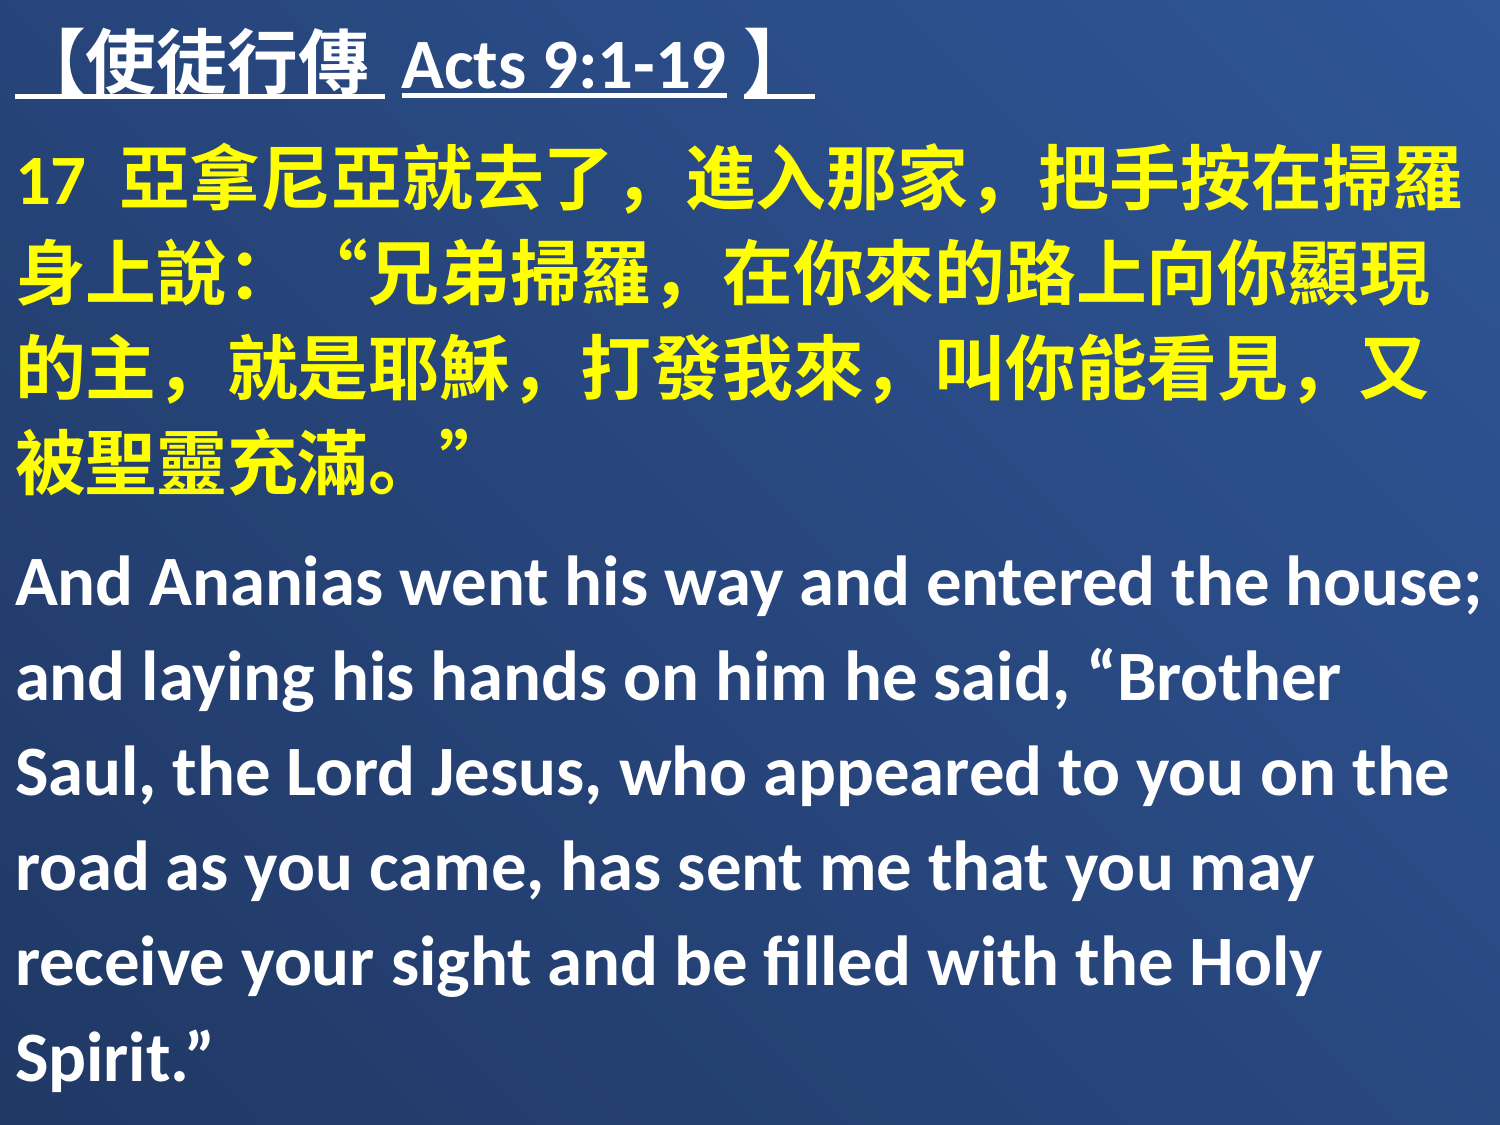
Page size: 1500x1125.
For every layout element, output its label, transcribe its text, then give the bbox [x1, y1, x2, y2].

subtitle 【使徒行傳 Acts 9:1-19】 17 亞拿尼亞就去了，進入那家，把手按在掃羅身上說：“兄弟掃羅，在你來的路上向你顯現的主，就是耶穌，打發我來，叫你能看見，又被聖靈充滿。” And Ananias went his way and entered the house; and laying his hands on him he said, “Brother Saul, the Lord Jesus, who appeared to you on the road as you came, has sent me that you may receive your sight and be filled with the Holy Spirit.” [0, 0, 1500, 1125]
